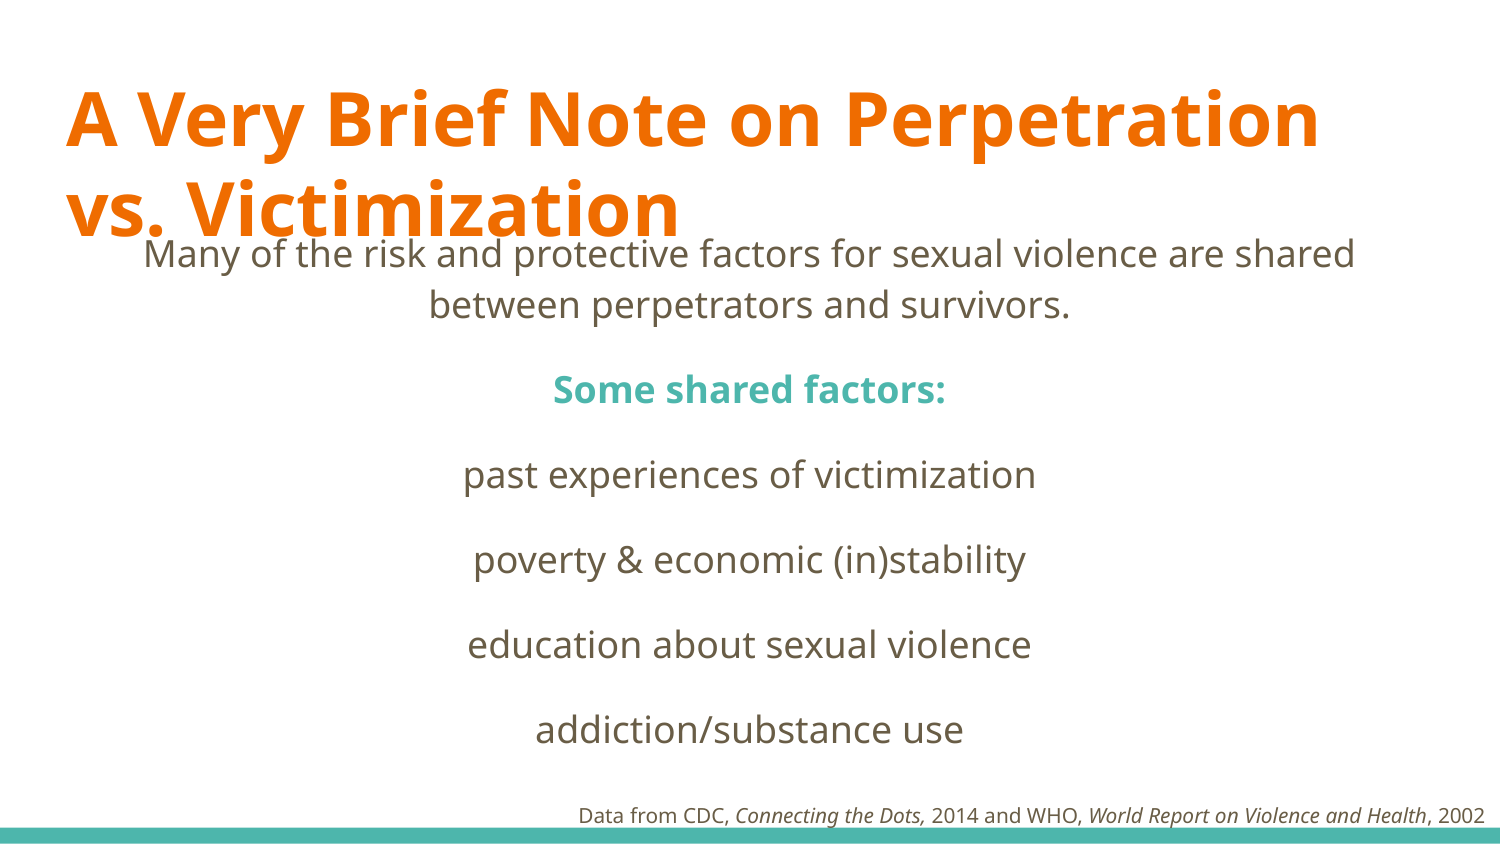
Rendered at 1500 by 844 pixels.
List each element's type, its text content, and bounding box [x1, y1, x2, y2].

title A Very Brief Note on Perpetration vs. Victimization [51, 56, 1449, 173]
list Data from CDC, Connecting the Dots, 2014 and WHO, World Report on Violence and Health, 2002 [396, 784, 1500, 829]
list Many of the risk and protective factors for sexual violence are shared between perpetrators and survivors. Some shared factors: past experiences of victimization poverty & economic (in)stability education about sexual violence addiction/substance use [51, 207, 1449, 750]
